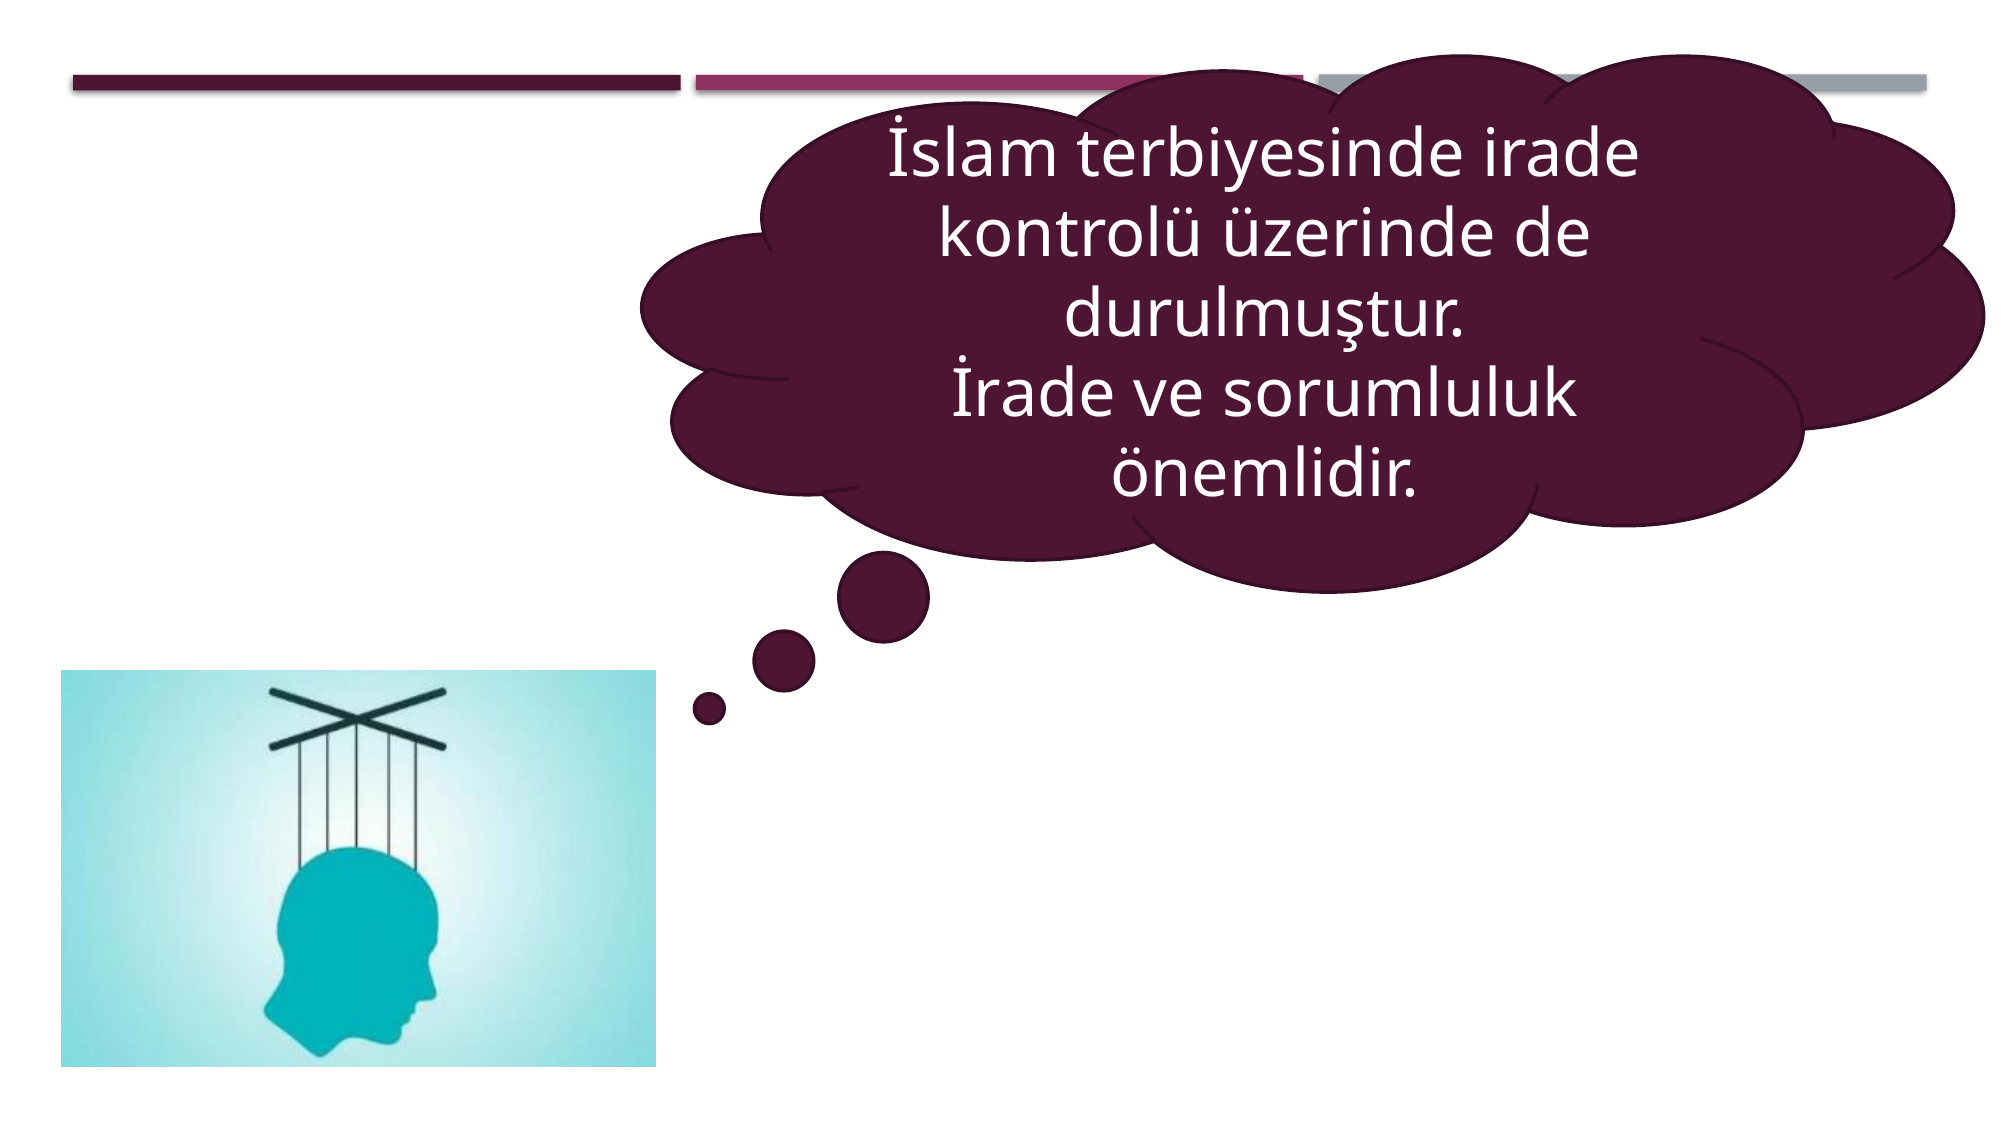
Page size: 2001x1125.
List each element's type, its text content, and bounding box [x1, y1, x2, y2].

text_box İslam terbiyesinde irade kontrolü üzerinde de durulmuştur. İrade ve sorumluluk önemlidir. [752, 629, 816, 693]
text_box İslam terbiyesinde irade kontrolü üzerinde de durulmuştur. İrade ve sorumluluk önemlidir. [639, 54, 1986, 594]
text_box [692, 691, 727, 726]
picture [60, 670, 656, 1068]
text_box İslam terbiyesinde irade kontrolü üzerinde de durulmuştur. İrade ve sorumluluk önemlidir. [836, 550, 930, 644]
